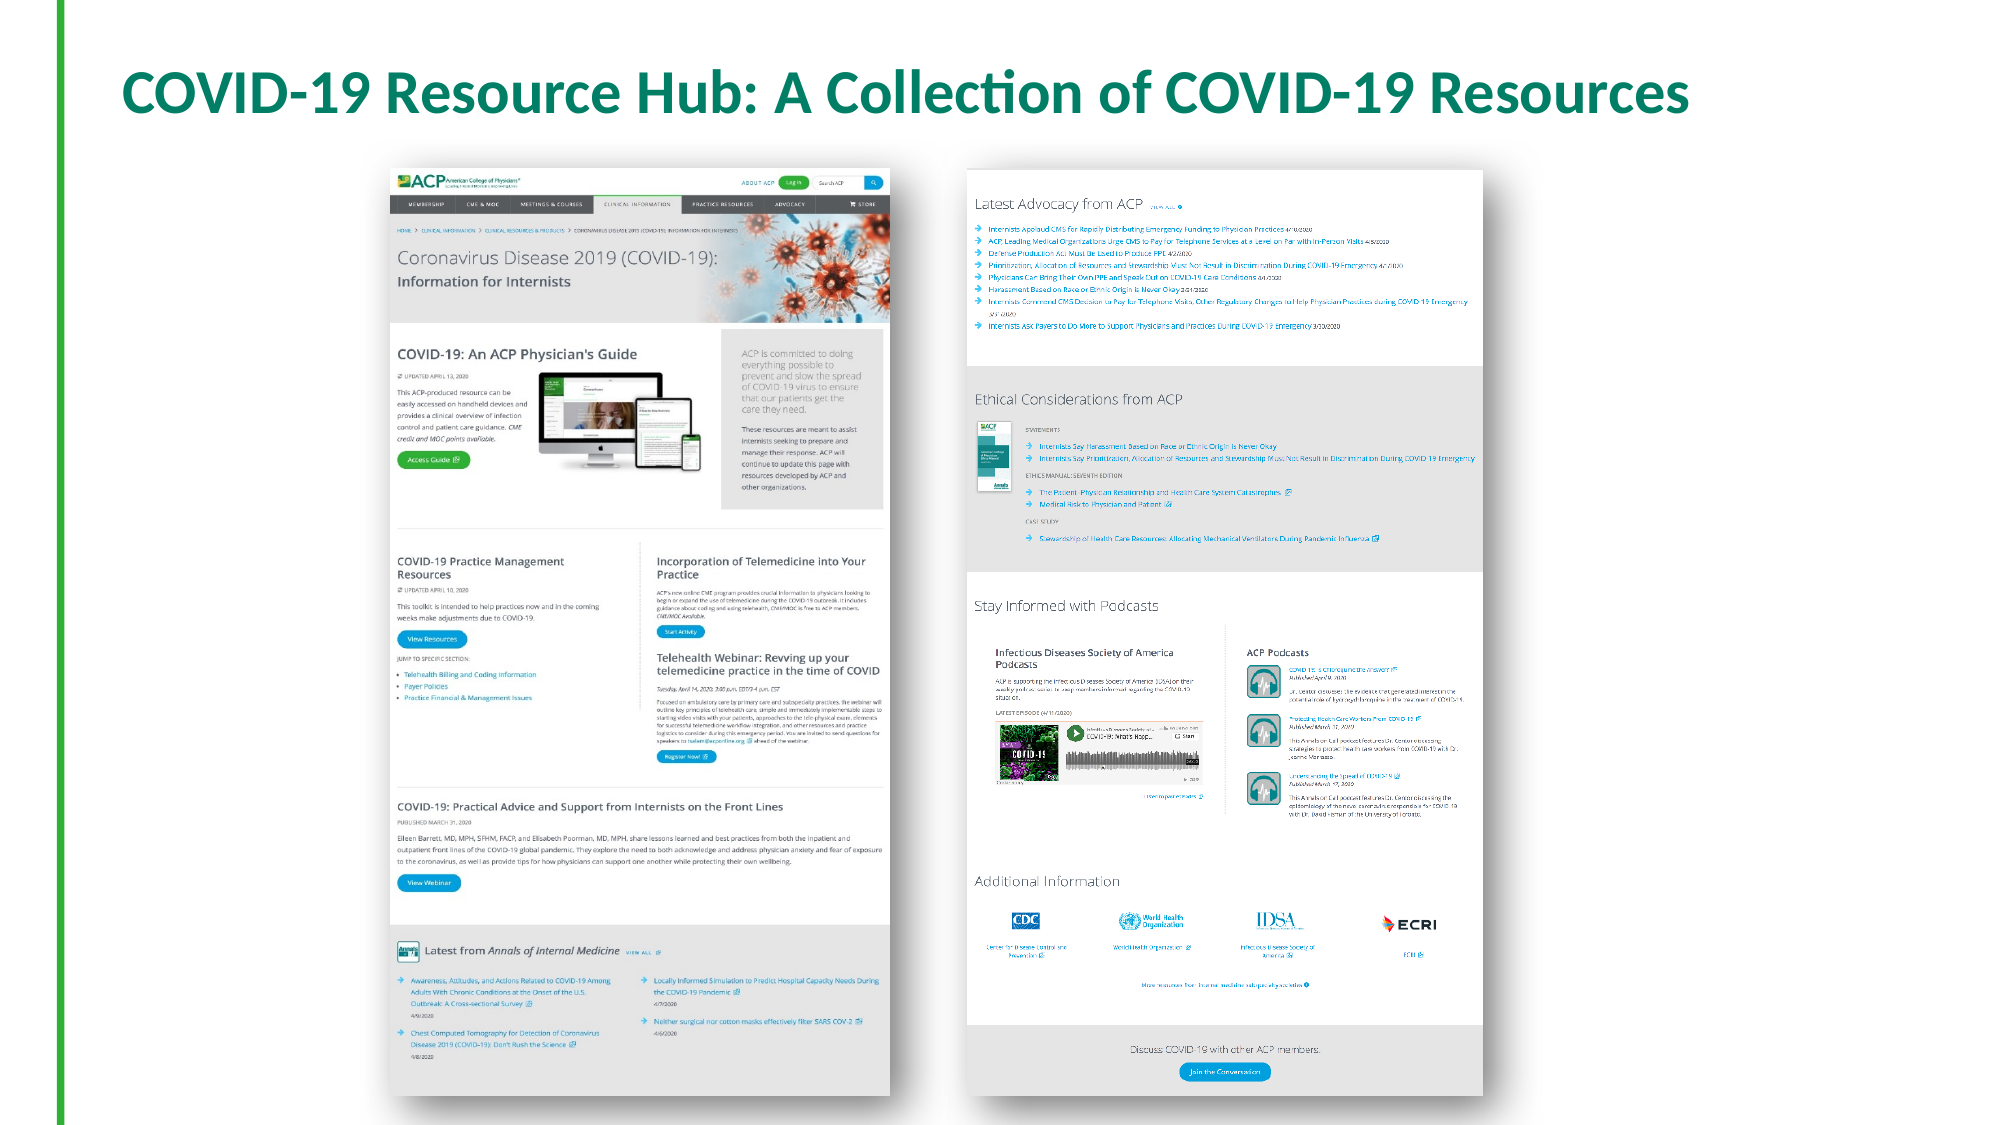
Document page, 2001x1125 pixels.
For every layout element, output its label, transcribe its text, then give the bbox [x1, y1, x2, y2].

picture [390, 168, 890, 1096]
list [967, 168, 1483, 1096]
title COVID-19 Resource Hub: A Collection of COVID-19 Resources [107, 18, 1856, 169]
